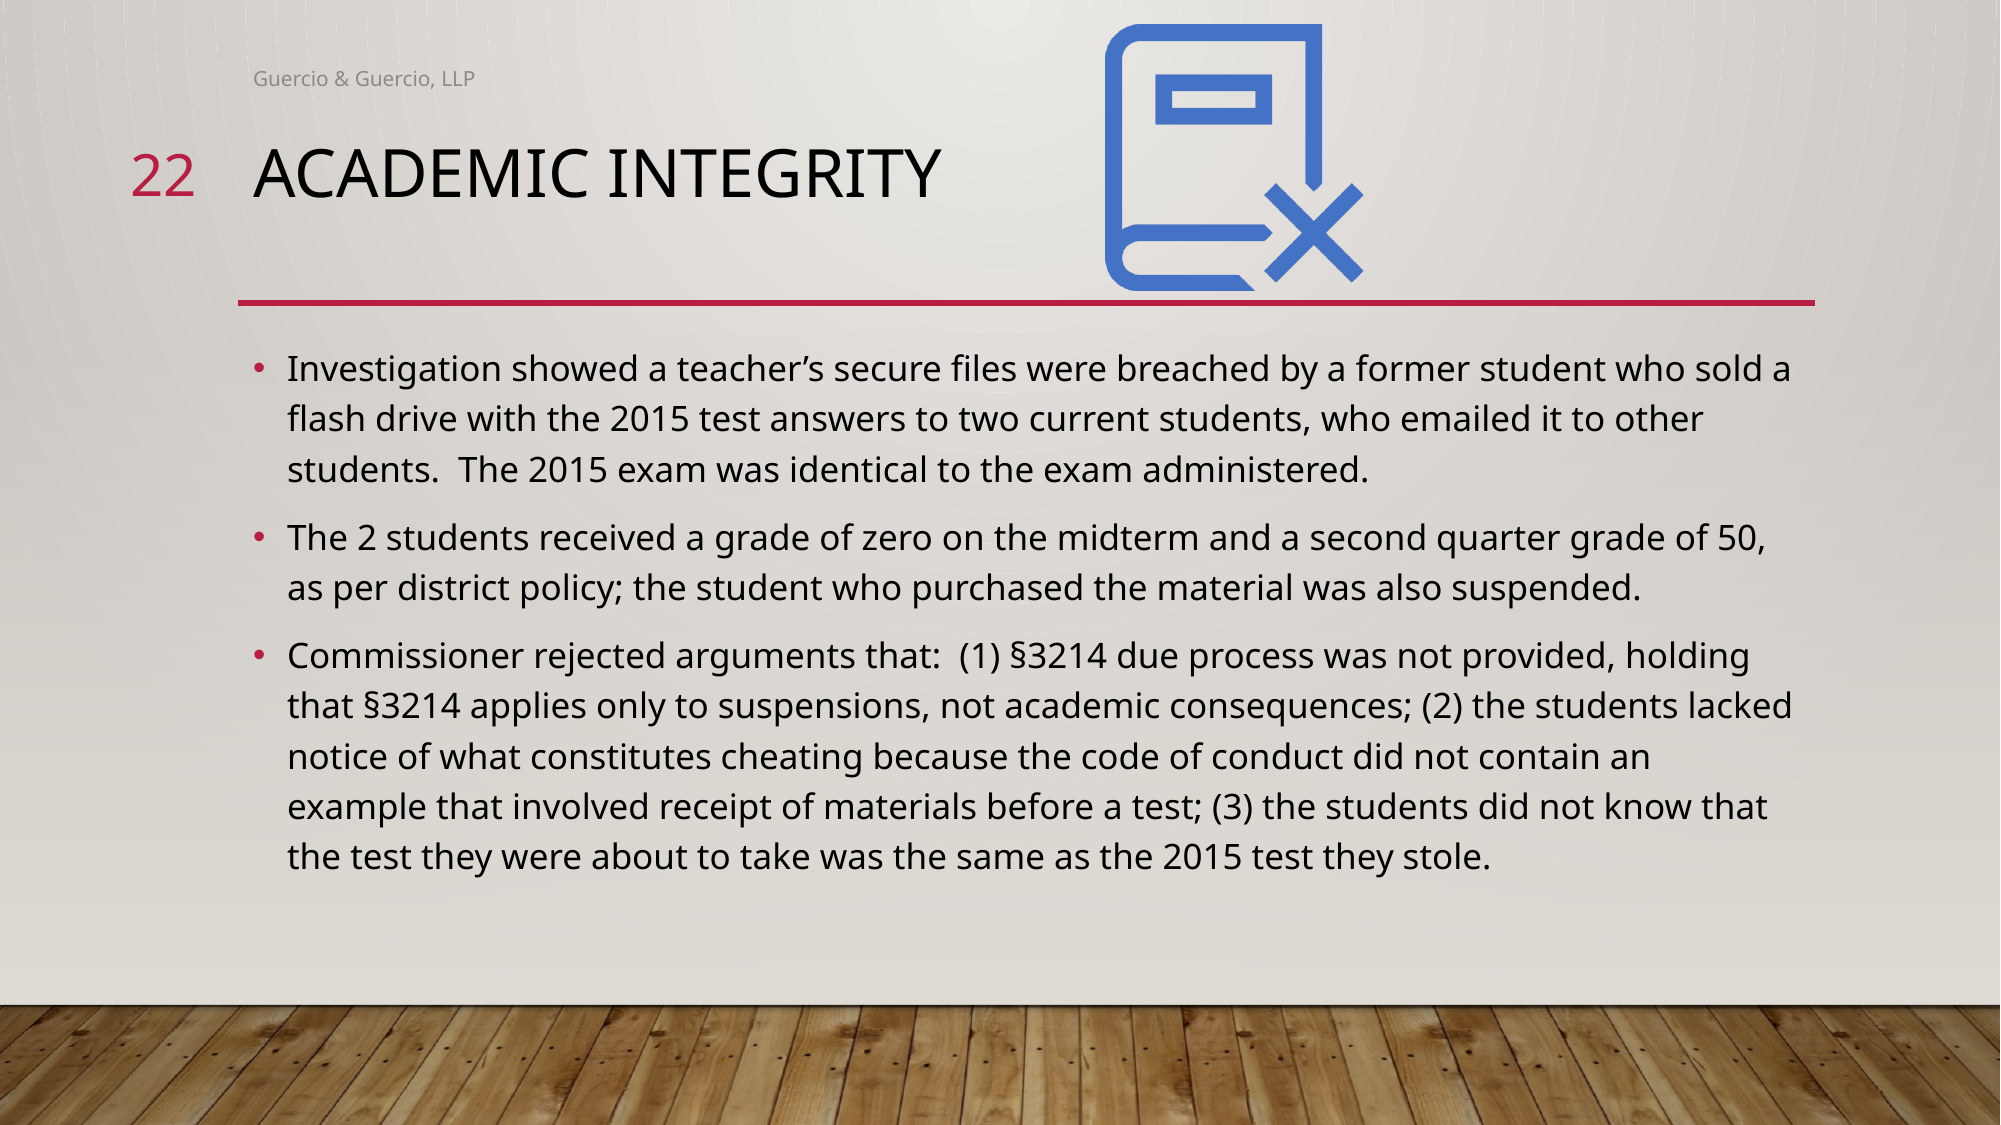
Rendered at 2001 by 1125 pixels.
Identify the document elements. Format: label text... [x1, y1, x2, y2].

title ACADEMIC integrity [238, 131, 1814, 305]
footer Guercio & Guercio, LLP [238, 54, 1105, 105]
picture [1105, 24, 1372, 291]
picture [0, 1005, 2000, 1125]
list Investigation showed a teacher’s secure files were breached by a former student who sold a flash drive with the 2015 test answers to two current students, who emailed it to other students. The 2015 exam was identical to the exam administered. The 2 students received a grade of zero on the midterm and a second quarter grade of 50, as per district policy; the student who purchased the material was also suspended. Commissioner rejected arguments that: (1) §3214 due process was not provided, holding that §3214 applies only to suspensions, not academic consequences; (2) the students lacked notice of what constitutes cheating because the code of conduct did not contain an example that involved receipt of materials before a test; (3) the students did not know that the test they were about to take was the same as the 2015 test they stole. [238, 330, 1814, 897]
slide_number 22 [78, 131, 212, 214]
